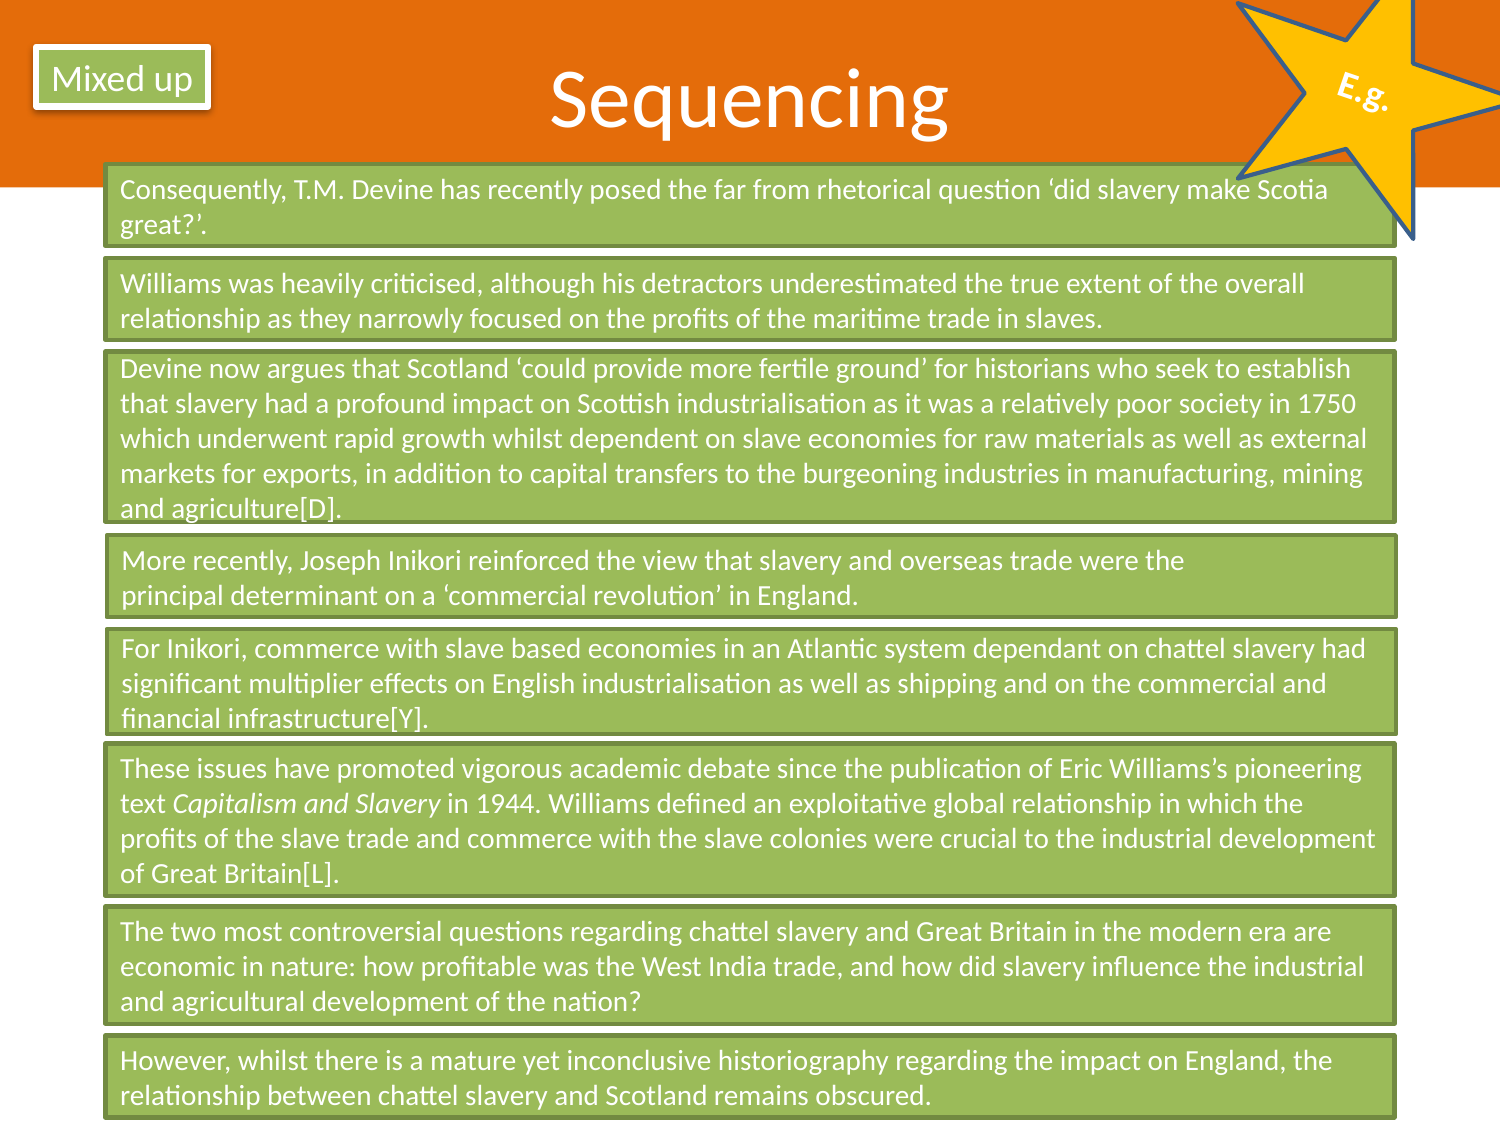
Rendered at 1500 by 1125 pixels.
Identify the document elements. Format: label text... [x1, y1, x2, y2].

text_box Williams was heavily criticised, although his detractors underestimated the true extent of the overall relationship as they narrowly focused on the profits of the maritime trade in slaves. [103, 256, 1397, 342]
text_box Consequently, T.M. Devine has recently posed the far from rhetorical question ‘did slavery make Scotia great?’. [103, 162, 1397, 248]
text_box However, whilst there is a mature yet inconclusive historiography regarding the impact on England, the relationship between chattel slavery and Scotland remains obscured. [103, 1033, 1397, 1120]
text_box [1218, 0, 1500, 217]
text_box For Inikori, commerce with slave based economies in an Atlantic system dependant on chattel slavery had significant multiplier effects on English industrialisation as well as shipping and on the commercial and financial infrastructure[Y]. [105, 627, 1398, 736]
text_box Devine now argues that Scotland ‘could provide more fertile ground’ for historians who seek to establish that slavery had a profound impact on Scottish industrialisation as it was a relatively poor society in 1750 which underwent rapid growth whilst dependent on slave economies for raw materials as well as external markets for exports, in addition to capital transfers to the burgeoning industries in manufacturing, mining and agriculture[D]. [103, 349, 1397, 524]
text_box The two most controversial questions regarding chattel slavery and Great Britain in the modern era are economic in nature: how profitable was the West India trade, and how did slavery influence the industrial and agricultural development of the nation? [103, 904, 1397, 1026]
text_box These issues have promoted vigorous academic debate since the publication of Eric Williams’s pioneering text Capitalism and Slavery in 1944. Williams defined an exploitative global relationship in which the profits of the slave trade and commerce with the slave colonies were crucial to the industrial development of Great Britain[L]. [103, 741, 1397, 898]
text_box More recently, Joseph Inikori reinforced the view that slavery and overseas trade were the principal determinant on a ‘commercial revolution’ in England. [105, 533, 1398, 619]
text_box Mixed up [33, 44, 211, 110]
text_box Sequencing [0, 0, 1213, 188]
